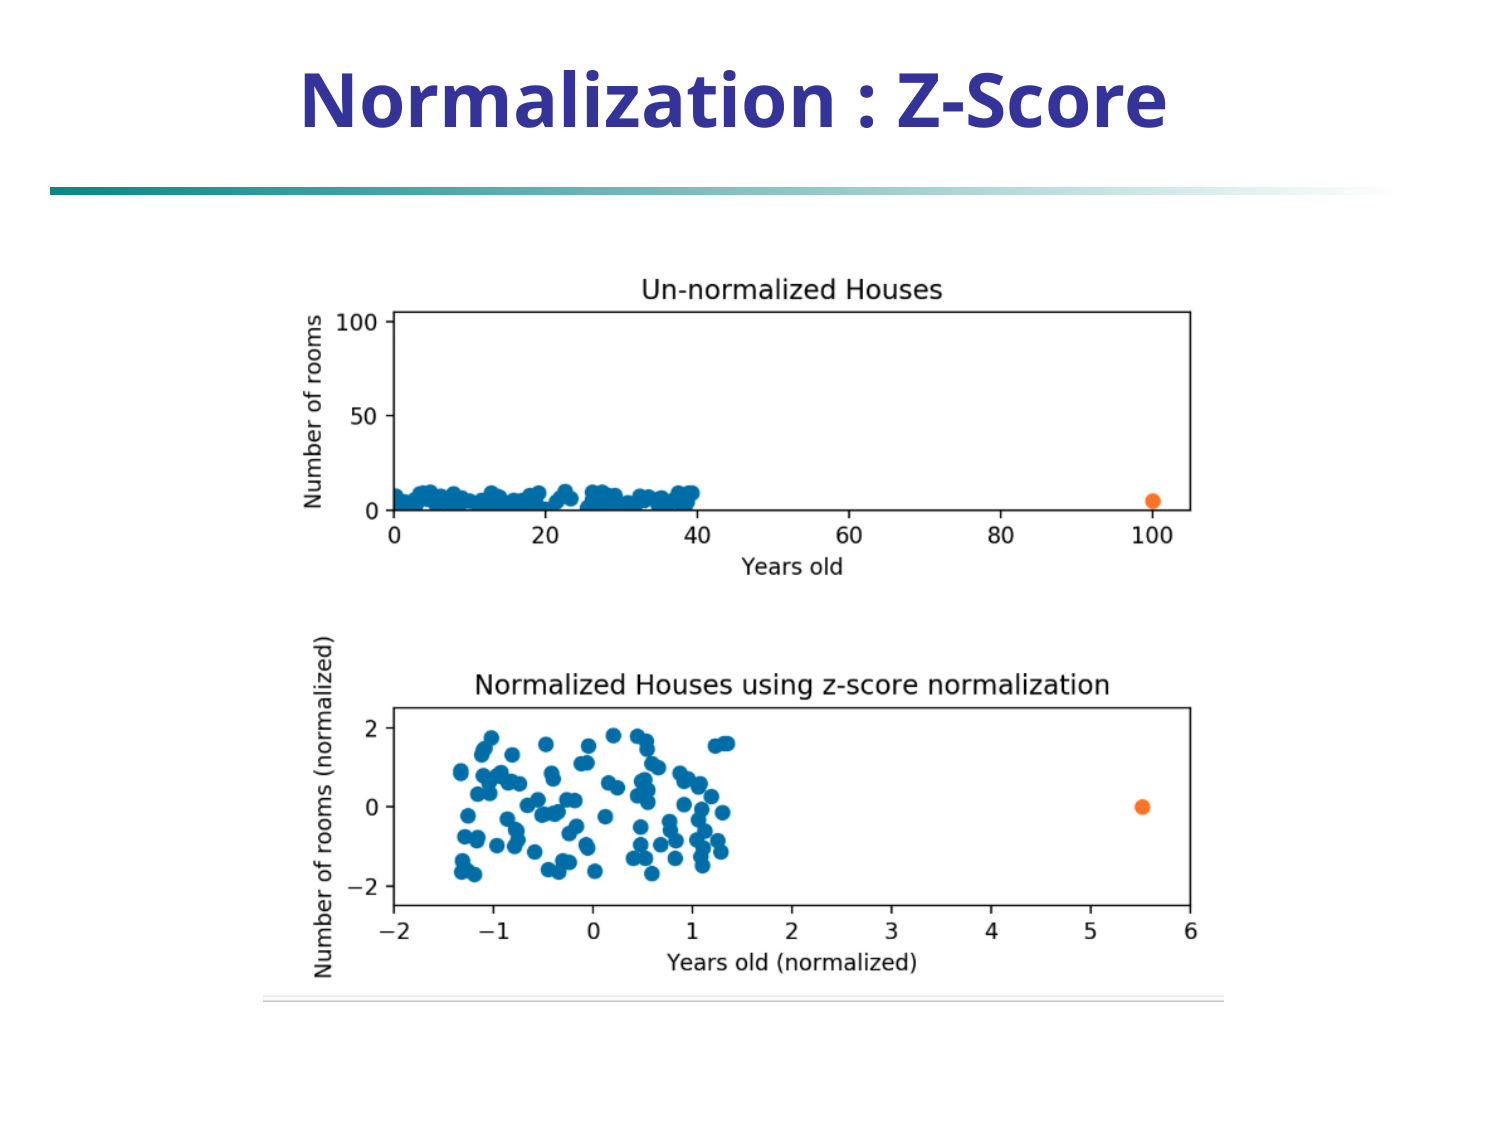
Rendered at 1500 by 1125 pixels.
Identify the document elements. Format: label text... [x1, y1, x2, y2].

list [263, 274, 1225, 1002]
title Normalization : Z-Score [24, 50, 1463, 150]
